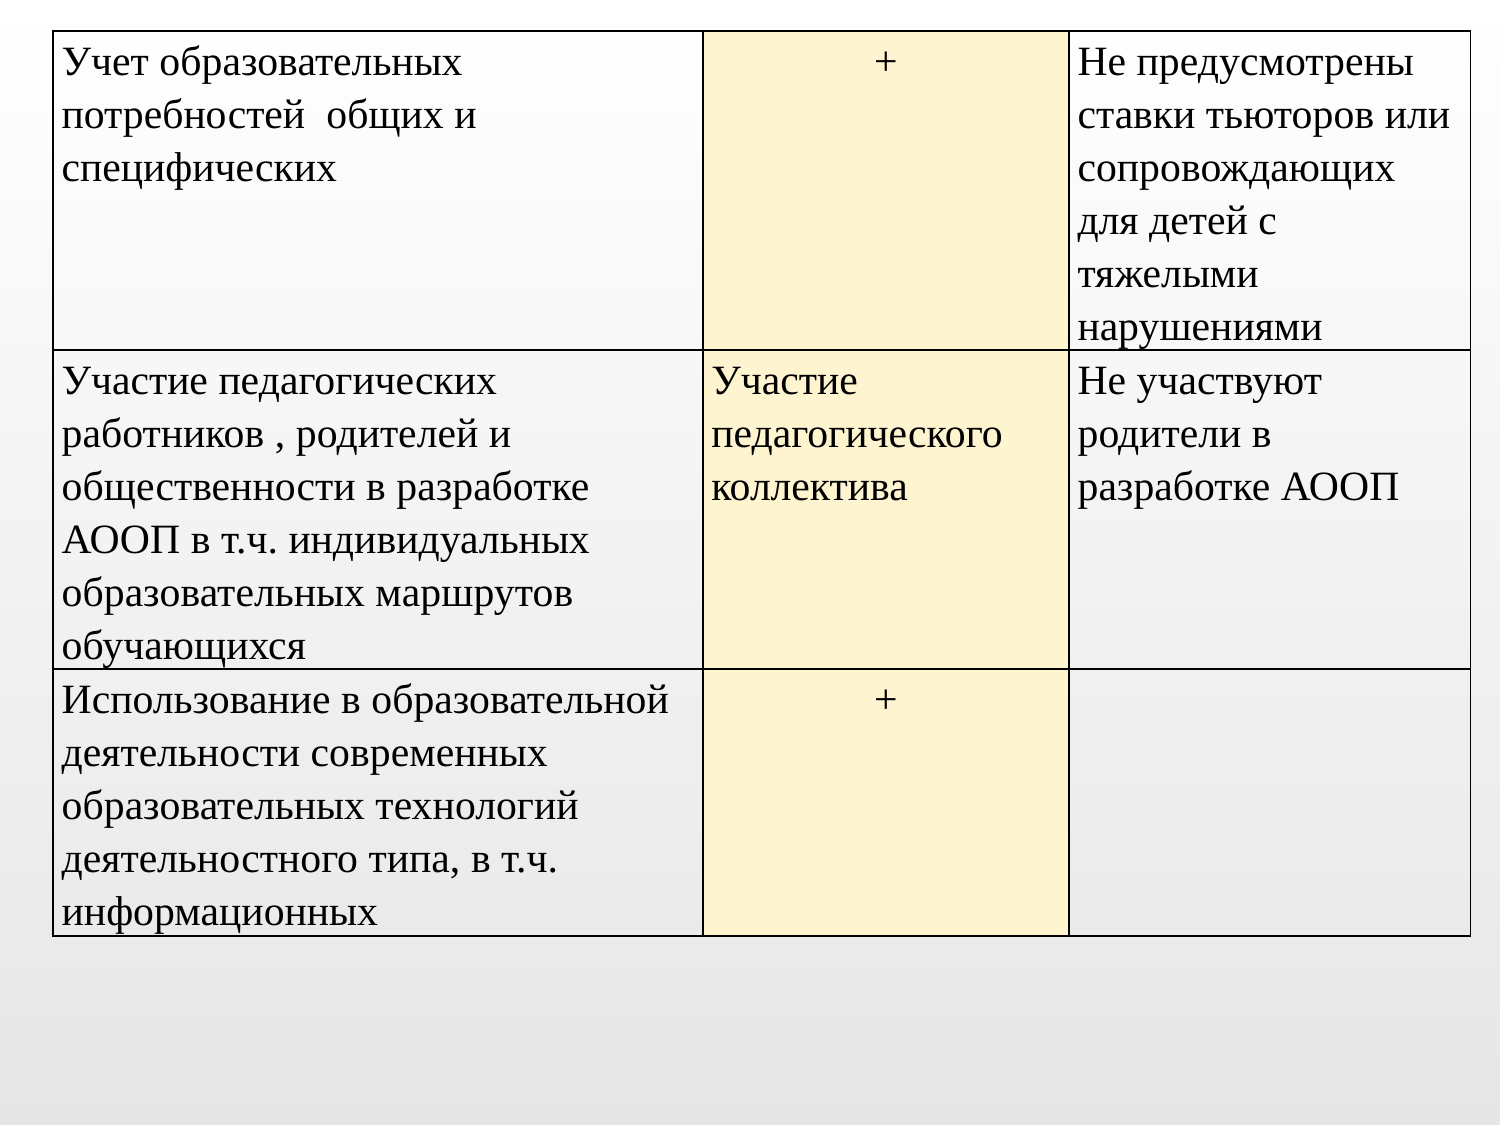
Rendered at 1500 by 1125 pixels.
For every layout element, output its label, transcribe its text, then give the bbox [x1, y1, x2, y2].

table_cell Использование в образовательной деятельности современных образовательных технологий деятельностного типа, в т.ч. информационных [54, 670, 702, 935]
table_cell Не участвуют родители в разработке АООП [1070, 351, 1470, 668]
table_cell + [704, 670, 1068, 935]
table_header Учет образовательных потребностей общих и специфических [54, 32, 702, 349]
table_cell Участие педагогического коллектива [704, 351, 1068, 668]
table_cell Участие педагогических работников , родителей и общественности в разработке АООП в т.ч. индивидуальных образовательных маршрутов обучающихся [54, 351, 702, 668]
table_header Не предусмотрены ставки тьюторов или сопровождающих для детей с тяжелыми нарушениями [1070, 32, 1470, 349]
table_header + [704, 32, 1068, 349]
table_cell [1070, 670, 1470, 935]
